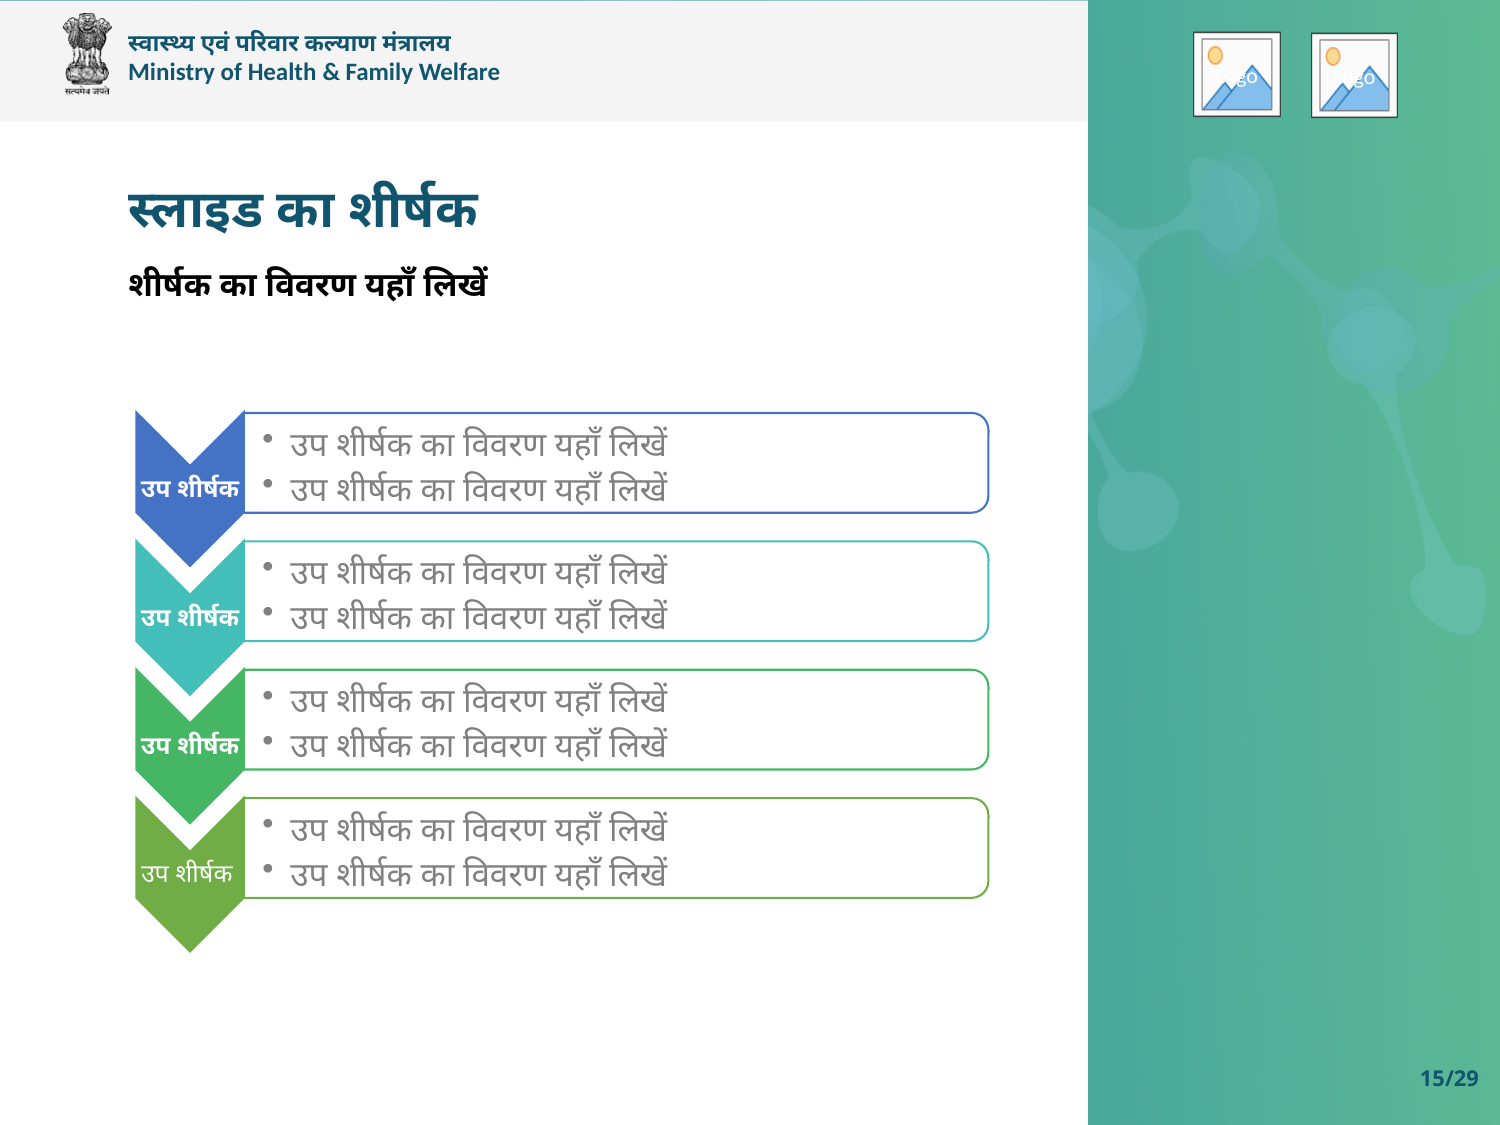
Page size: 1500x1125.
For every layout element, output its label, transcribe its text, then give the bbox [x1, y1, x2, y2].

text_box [136, 412, 989, 952]
list शीर्षक का विवरण यहाँ लिखें [113, 269, 922, 326]
list स्लाइड का शीर्षक [113, 174, 804, 246]
picture [0, 0, 1500, 1125]
